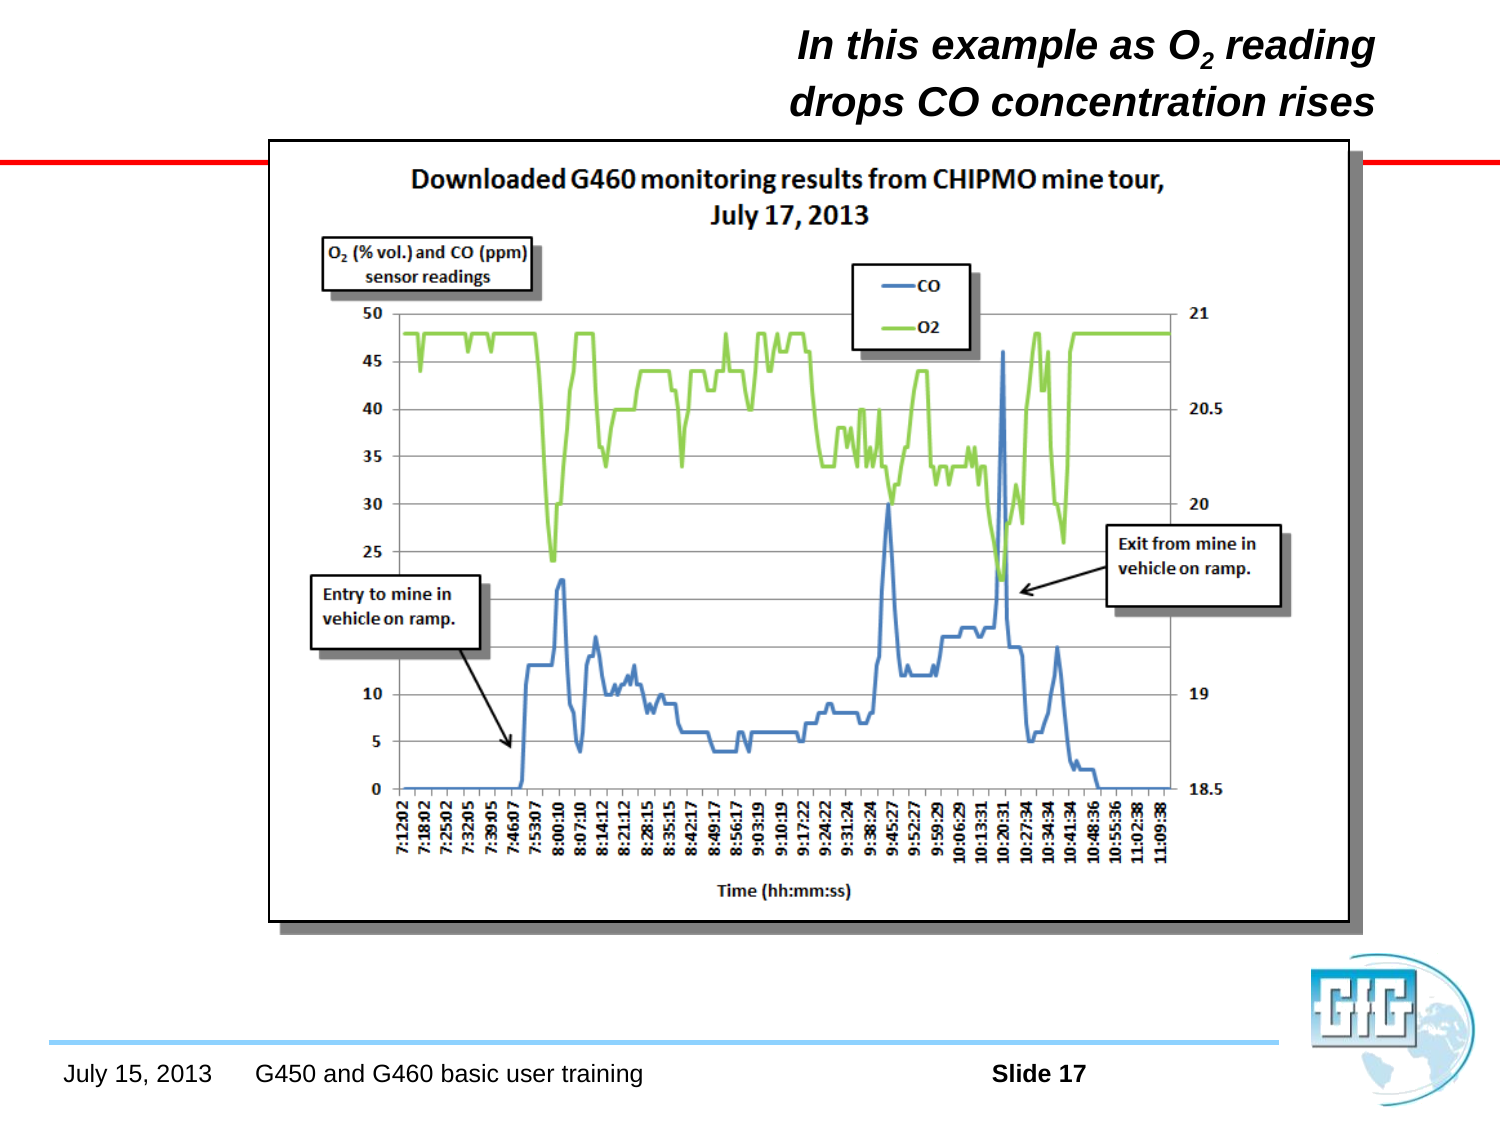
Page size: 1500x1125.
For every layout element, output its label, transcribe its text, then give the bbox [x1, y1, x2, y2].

picture [269, 141, 1348, 921]
picture [1311, 953, 1476, 1108]
title In this example as O2 reading drops CO concentration rises [676, 0, 1392, 143]
